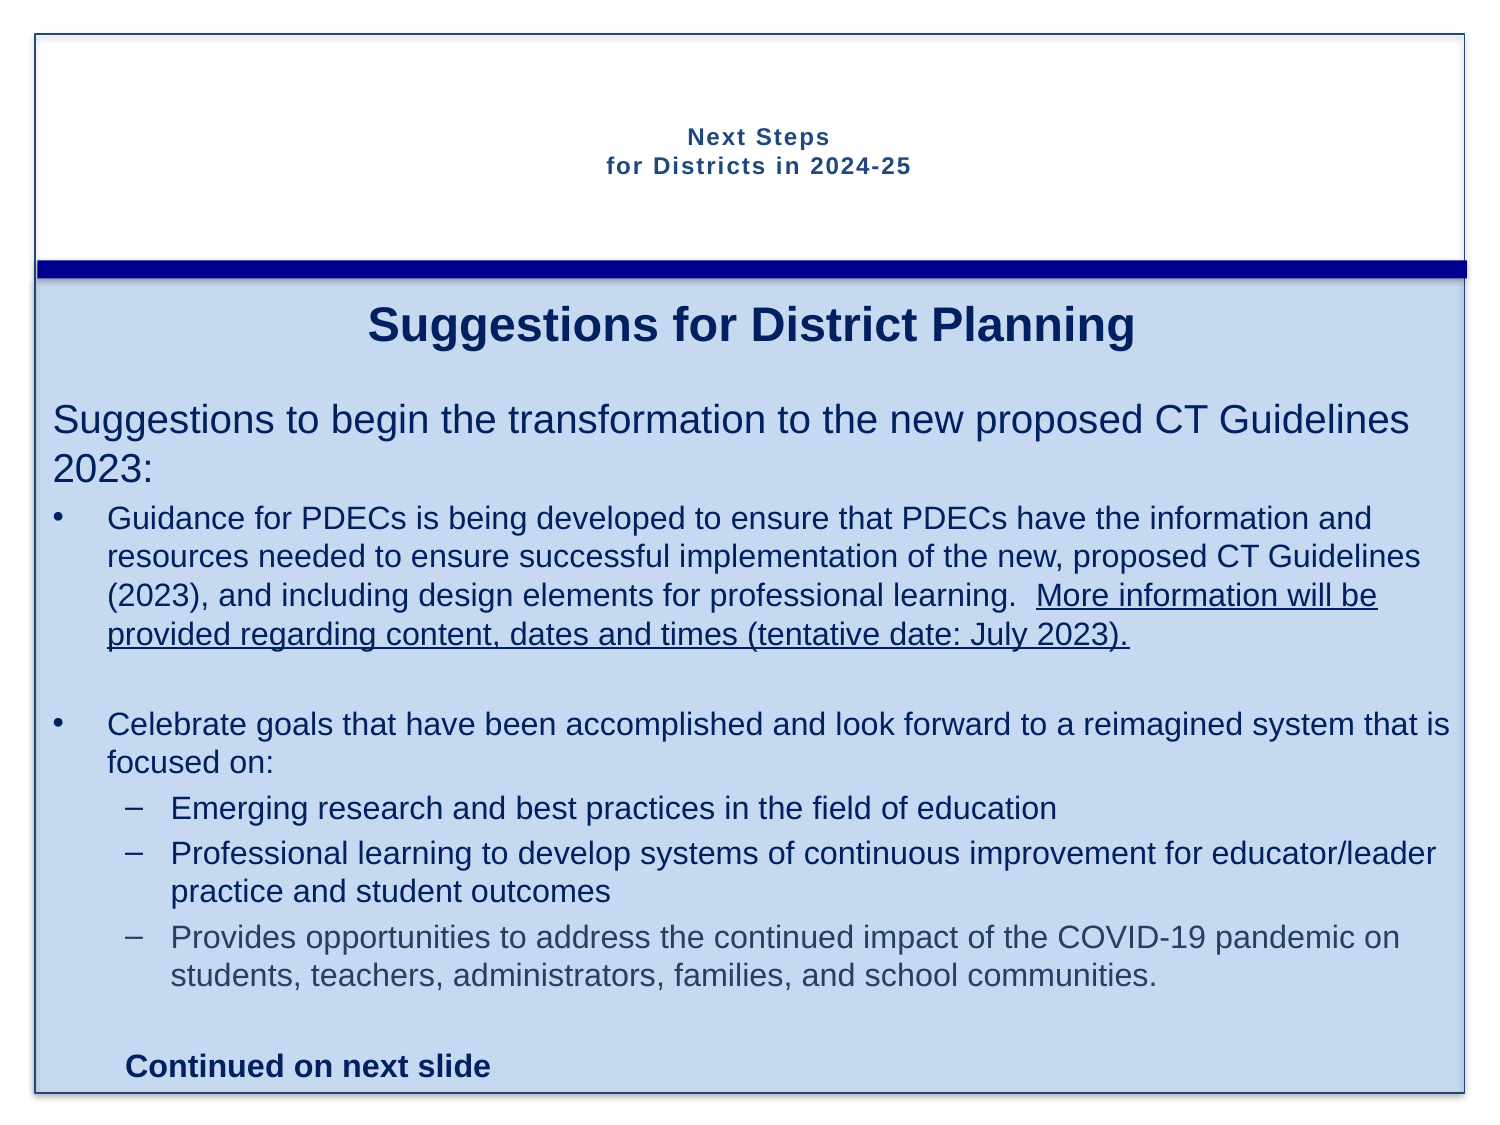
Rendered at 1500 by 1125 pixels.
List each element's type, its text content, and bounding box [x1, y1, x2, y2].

list Suggestions for District Planning Suggestions to begin the transformation to the new proposed CT Guidelines 2023: Guidance for PDECs is being developed to ensure that PDECs have the information and resources needed to ensure successful implementation of the new, proposed CT Guidelines (2023), and including design elements for professional learning. More information will be provided regarding content, dates and times (tentative date: July 2023). Celebrate goals that have been accomplished and look forward to a reimagined system that is focused on: Emerging research and best practices in the field of education Professional learning to develop systems of continuous improvement for educator/leader practice and student outcomes Provides opportunities to address the continued impact of the COVID-19 pandemic on students, teachers, administrators, families, and school communities. Continued on next slide [37, 286, 1467, 1092]
text_box [34, 284, 1465, 1094]
title Next Steps for Districts in 2024-25 [75, 84, 1444, 240]
text_box [37, 260, 1468, 279]
text_box [34, 33, 1465, 261]
